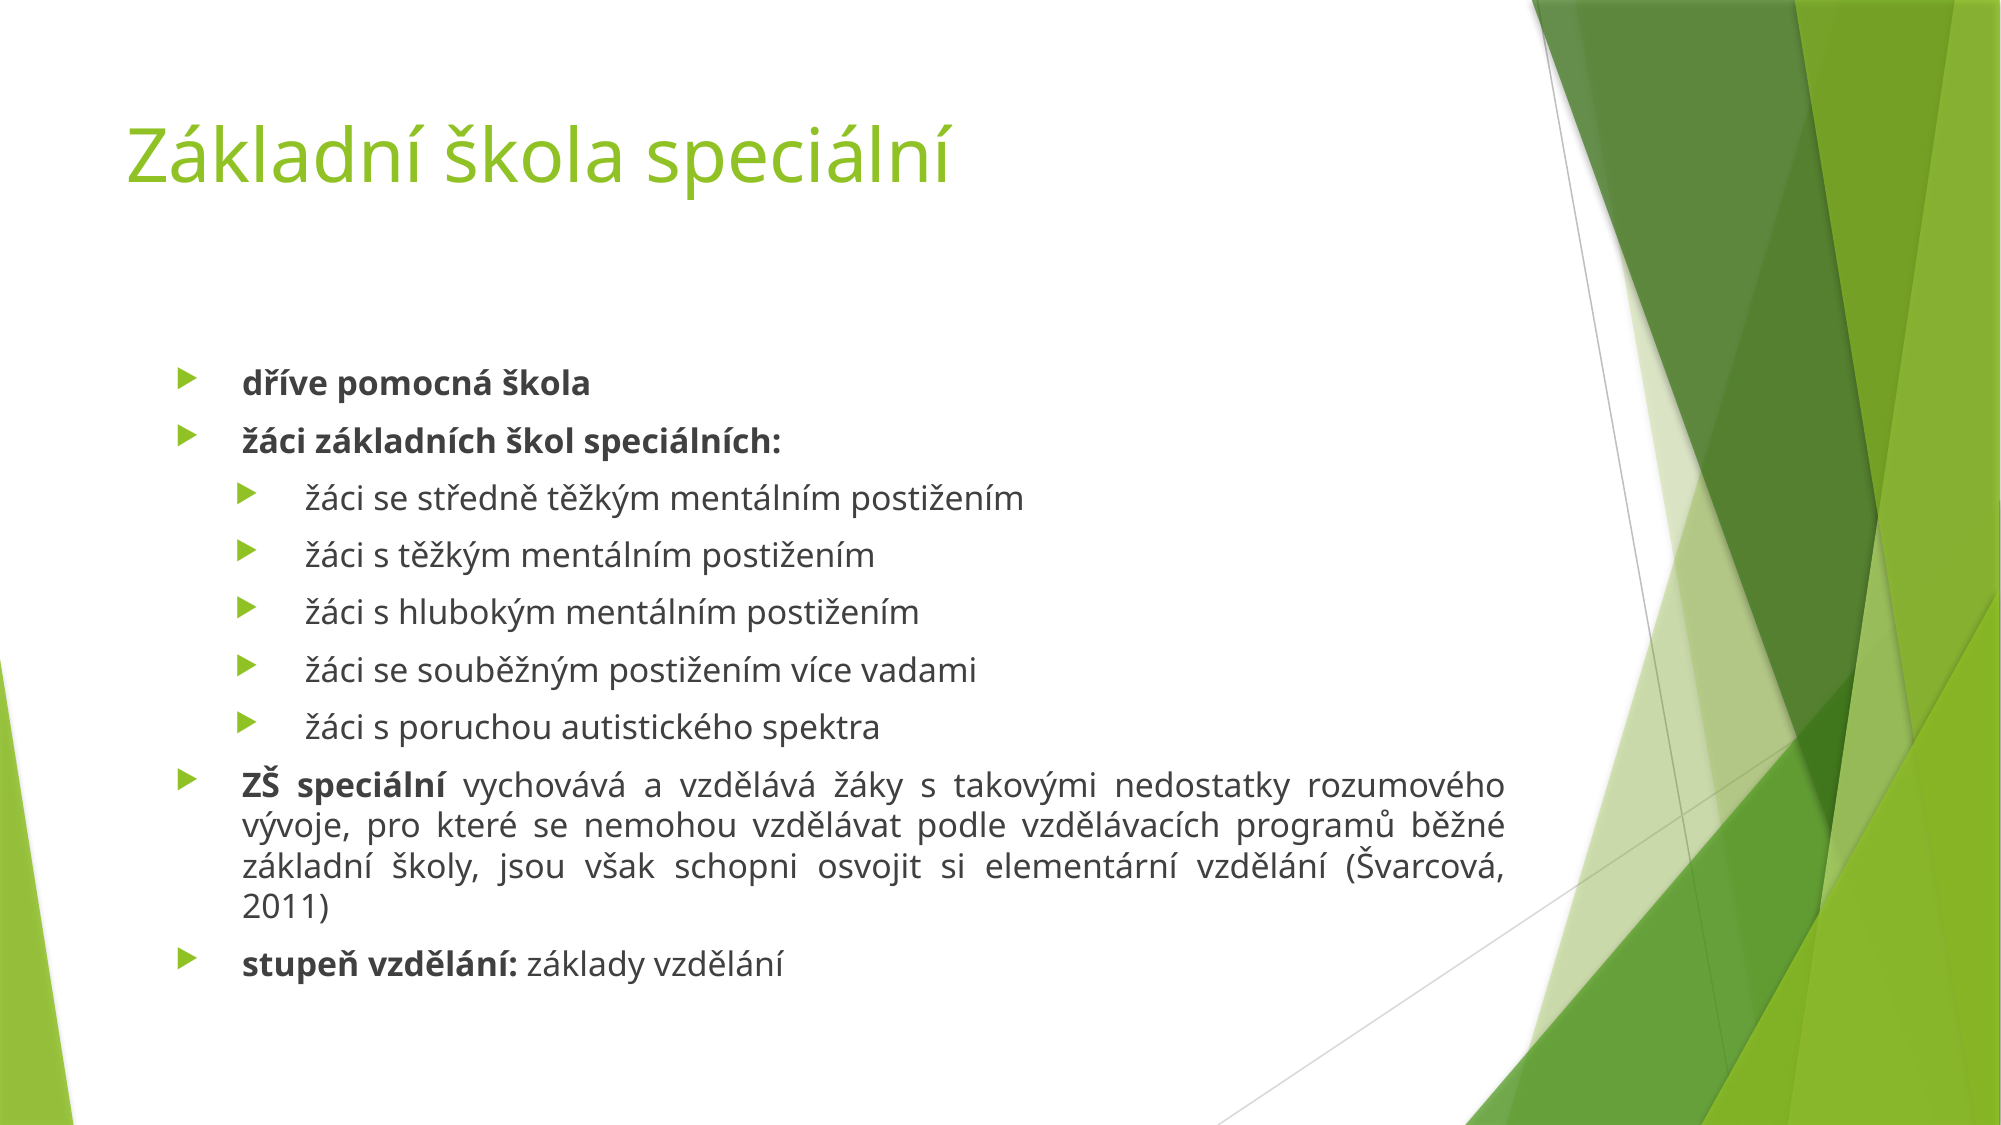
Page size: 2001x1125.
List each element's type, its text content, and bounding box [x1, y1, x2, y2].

title Základní škola speciální [111, 99, 1522, 317]
list dříve pomocná škola žáci základních škol speciálních: žáci se středně těžkým mentálním postižením žáci s těžkým mentálním postižením žáci s hlubokým mentálním postižením žáci se souběžným postižením více vadami žáci s poruchou autistického spektra ZŠ speciální vychovává a vzdělává žáky s takovými nedostatky rozumového vývoje, pro které se nemohou vzdělávat podle vzdělávacích programů běžné základní školy, jsou však schopni osvojit si elementární vzdělání (Švarcová, 2011) stupeň vzdělání: základy vzdělání [111, 354, 1522, 992]
